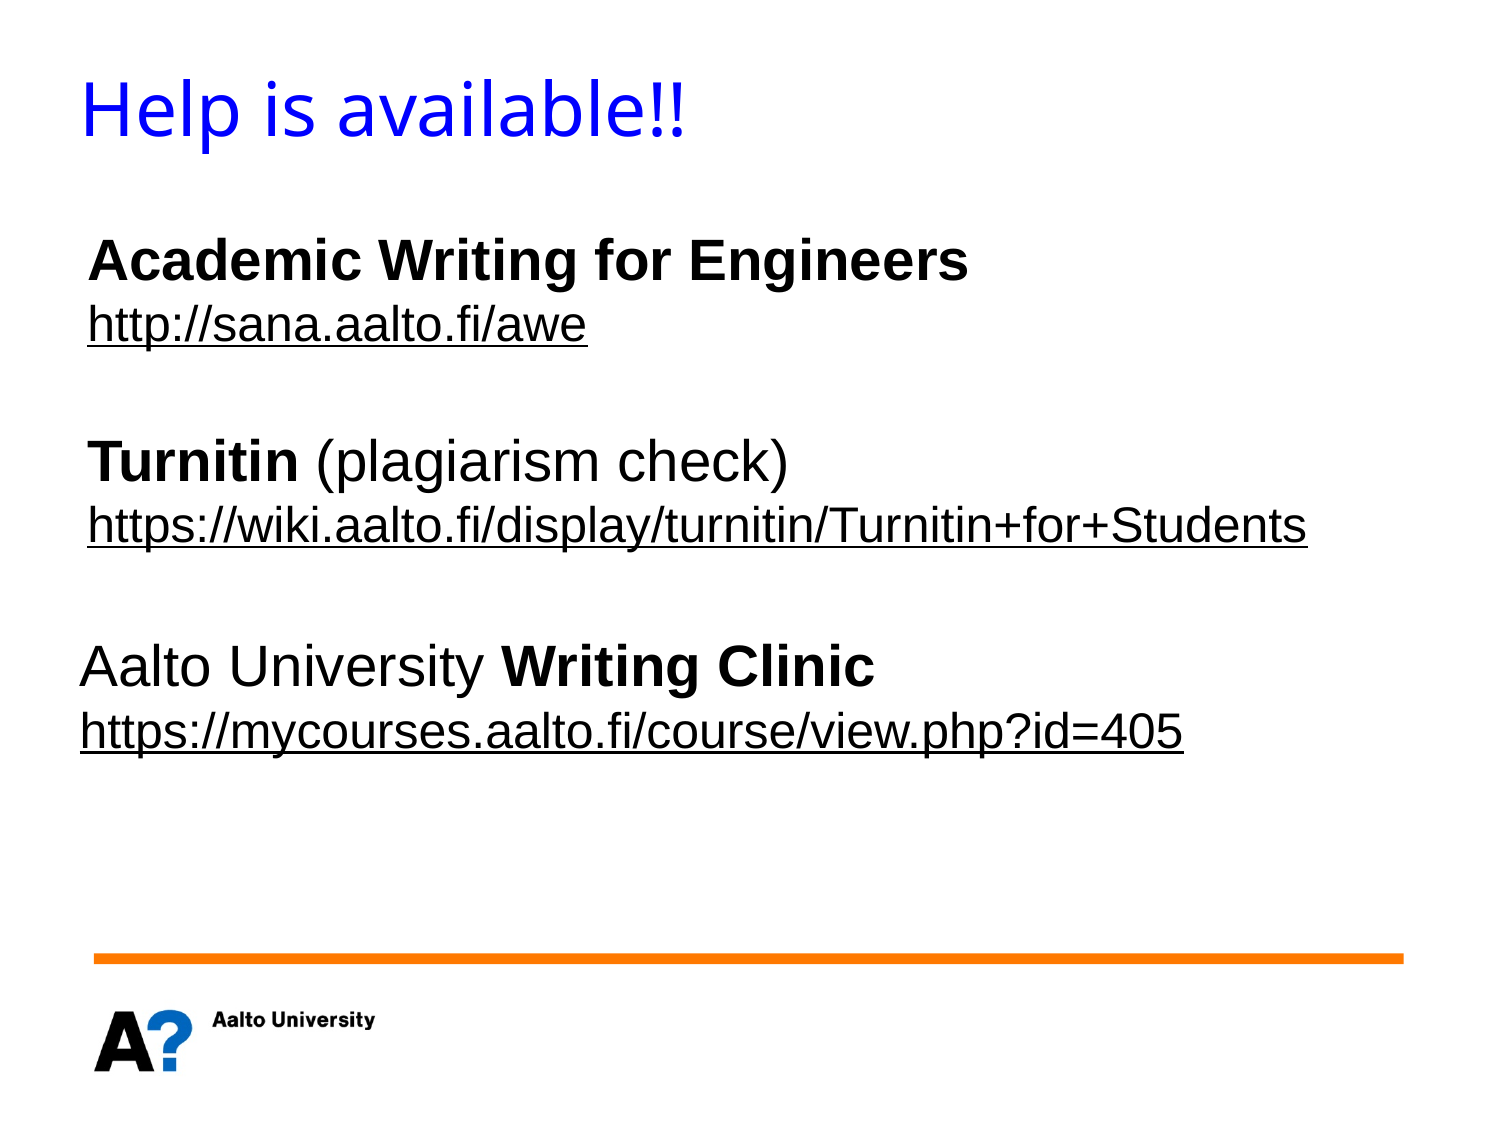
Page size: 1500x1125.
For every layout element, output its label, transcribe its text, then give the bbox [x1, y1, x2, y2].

text_box Aalto University Writing Clinic https://mycourses.aalto.fi/course/view.php?id=405 [64, 621, 1410, 906]
text_box Help is available!! [64, 53, 1329, 159]
picture [0, 977, 442, 1125]
text_box Academic Writing for Engineers http://sana.aalto.fi/awe [72, 214, 1136, 360]
text_box Turnitin (plagiarism check) https://wiki.aalto.fi/display/turnitin/Turnitin+for+Students [72, 415, 1418, 561]
